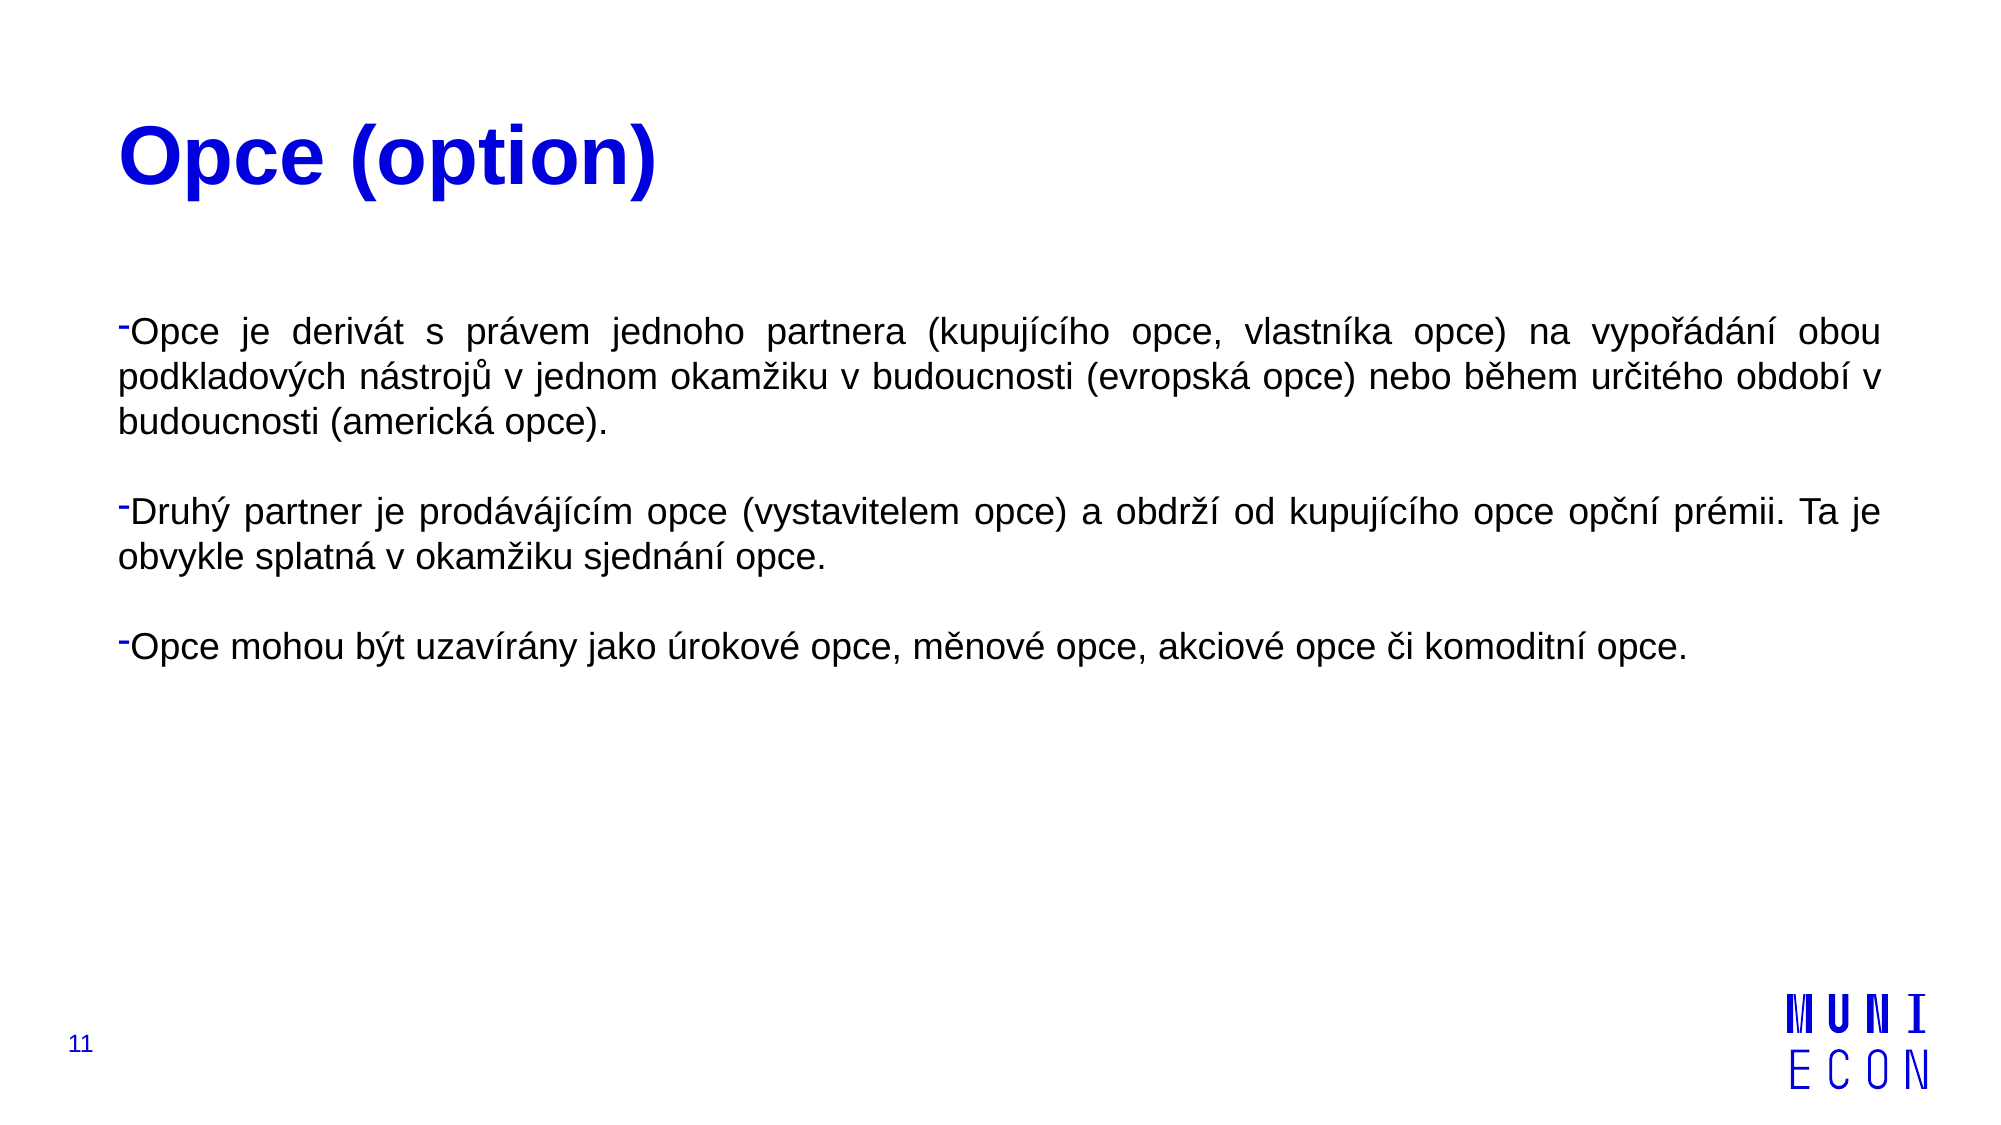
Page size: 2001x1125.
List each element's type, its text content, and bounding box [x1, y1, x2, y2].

slide_number 11 [67, 1021, 110, 1063]
title Opce (option) [118, 118, 1883, 193]
list Opce je derivát s právem jednoho partnera (kupujícího opce, vlastníka opce) na vypořádání obou podkladových nástrojů v jednom okamžiku v budoucnosti (evropská opce) nebo během určitého období v budoucnosti (americká opce). Druhý partner je prodávájícím opce (vystavitelem opce) a obdrží od kupujícího opce opční prémii. Ta je obvykle splatná v okamžiku sjednání opce. Opce mohou být uzavírány jako úrokové opce, měnové opce, akciové opce či komoditní opce. [117, 307, 1882, 957]
